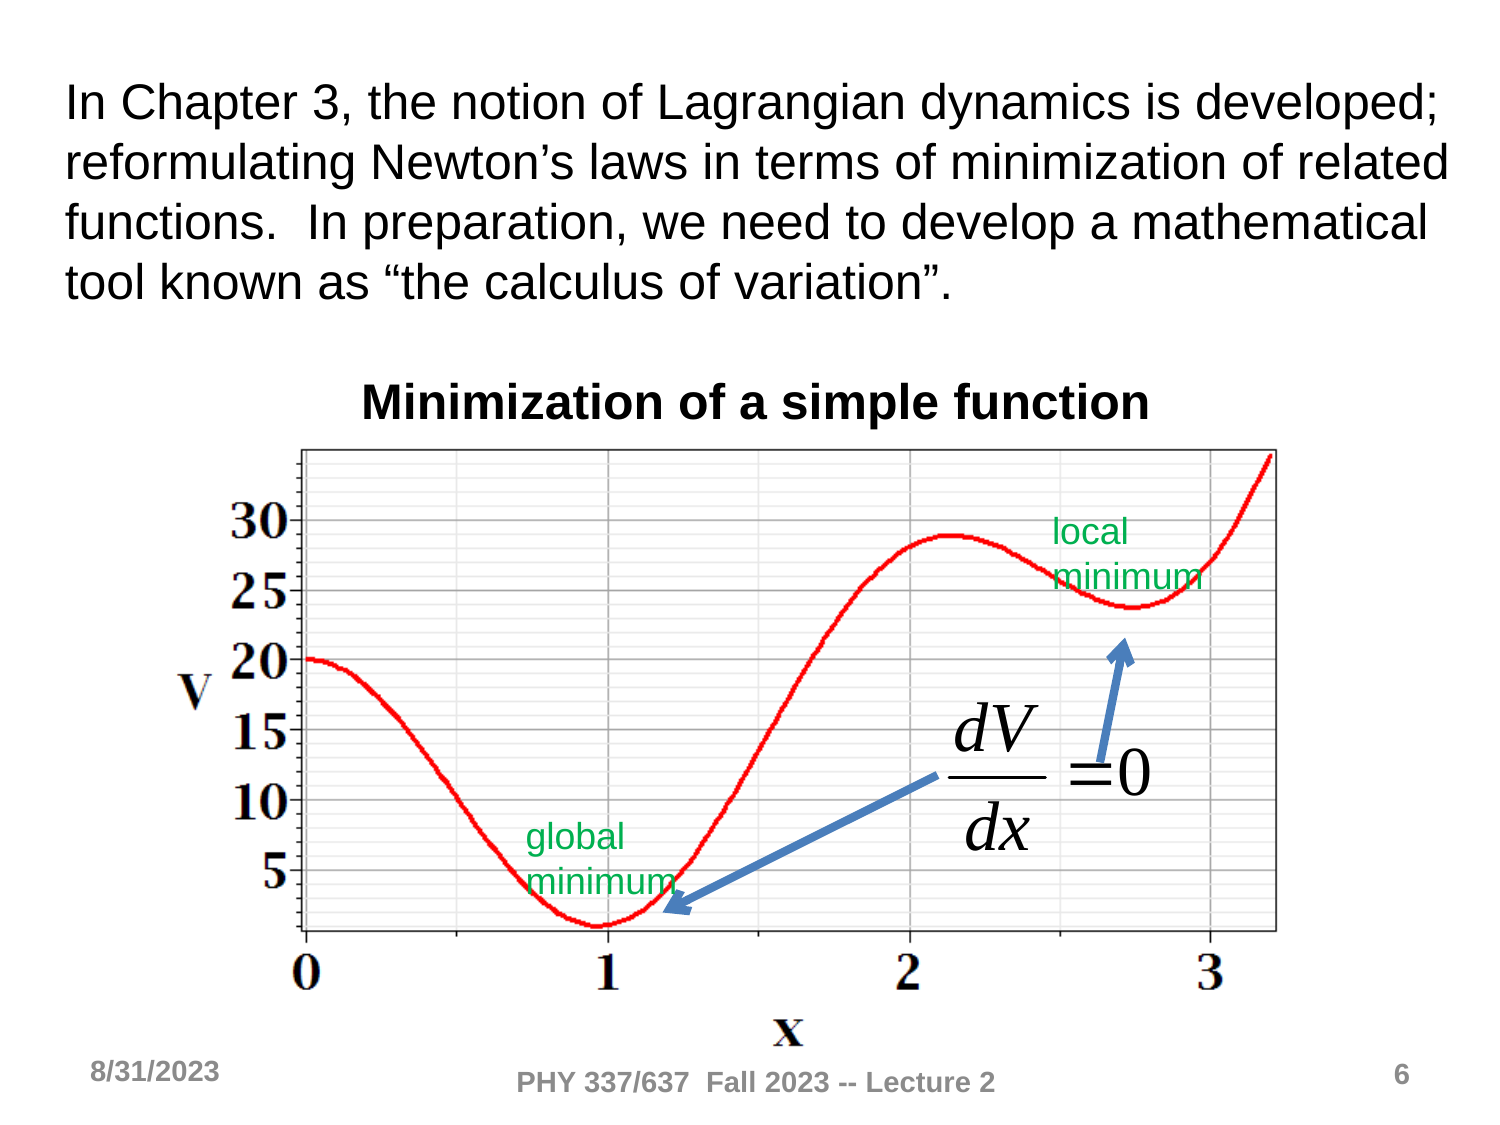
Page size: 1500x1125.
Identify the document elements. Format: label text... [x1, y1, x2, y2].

footer PHY 337/637 Fall 2023 -- Lecture 2 [487, 1073, 1025, 1100]
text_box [662, 774, 938, 913]
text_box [1099, 637, 1126, 763]
slide_number 6 [1074, 1042, 1425, 1103]
text_box In Chapter 3, the notion of Lagrangian dynamics is developed; reformulating Newton’s laws in terms of minimization of related functions. In preparation, we need to develop a mathematical tool known as “the calculus of variation”. [49, 62, 1475, 318]
text_box Minimization of a simple function [287, 362, 1225, 438]
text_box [937, 684, 1166, 866]
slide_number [75, 1040, 425, 1101]
picture [162, 439, 1285, 1066]
